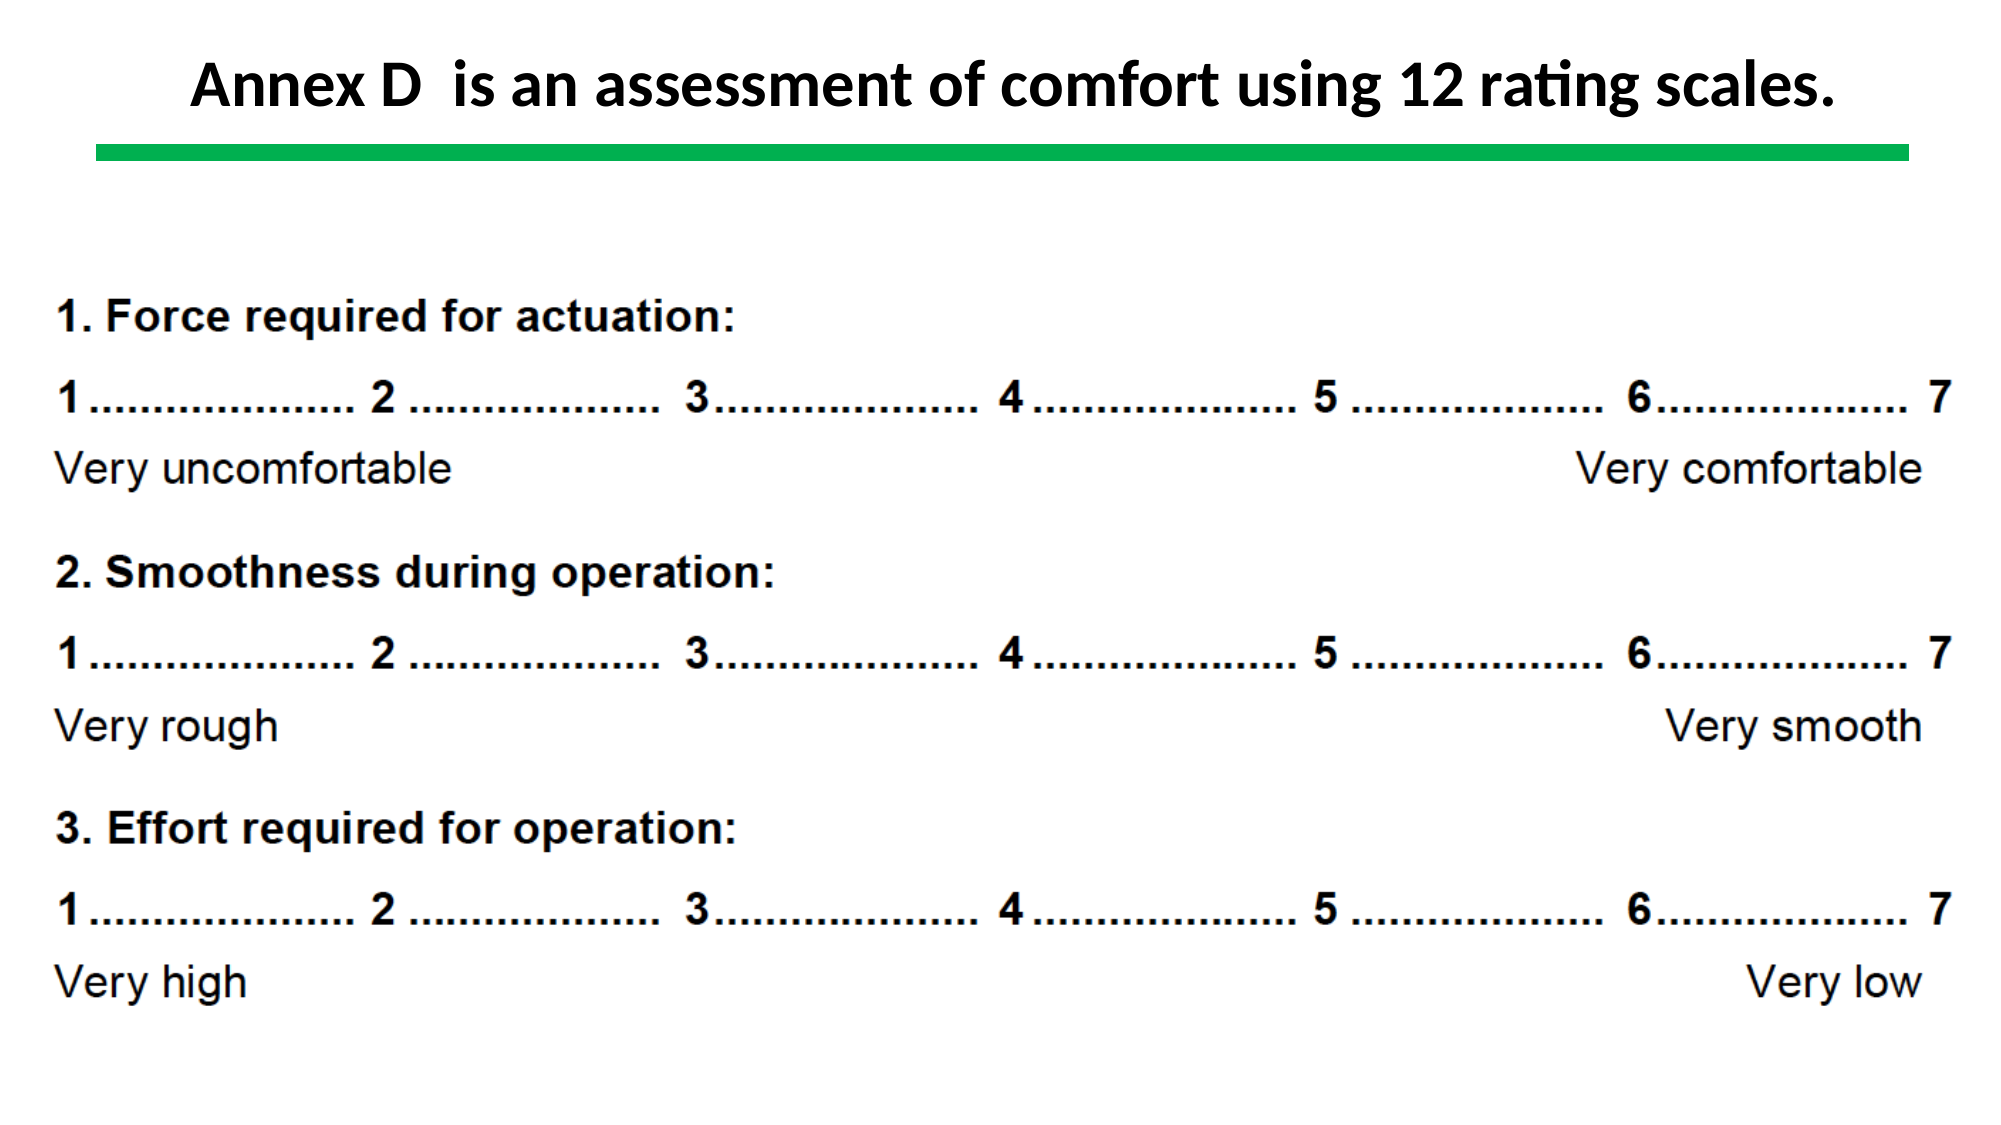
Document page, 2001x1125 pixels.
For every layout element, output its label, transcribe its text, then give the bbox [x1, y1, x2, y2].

picture [40, 262, 1982, 1033]
text_box Annex D is an assessment of comfort using 12 rating scales. [176, 32, 1854, 128]
